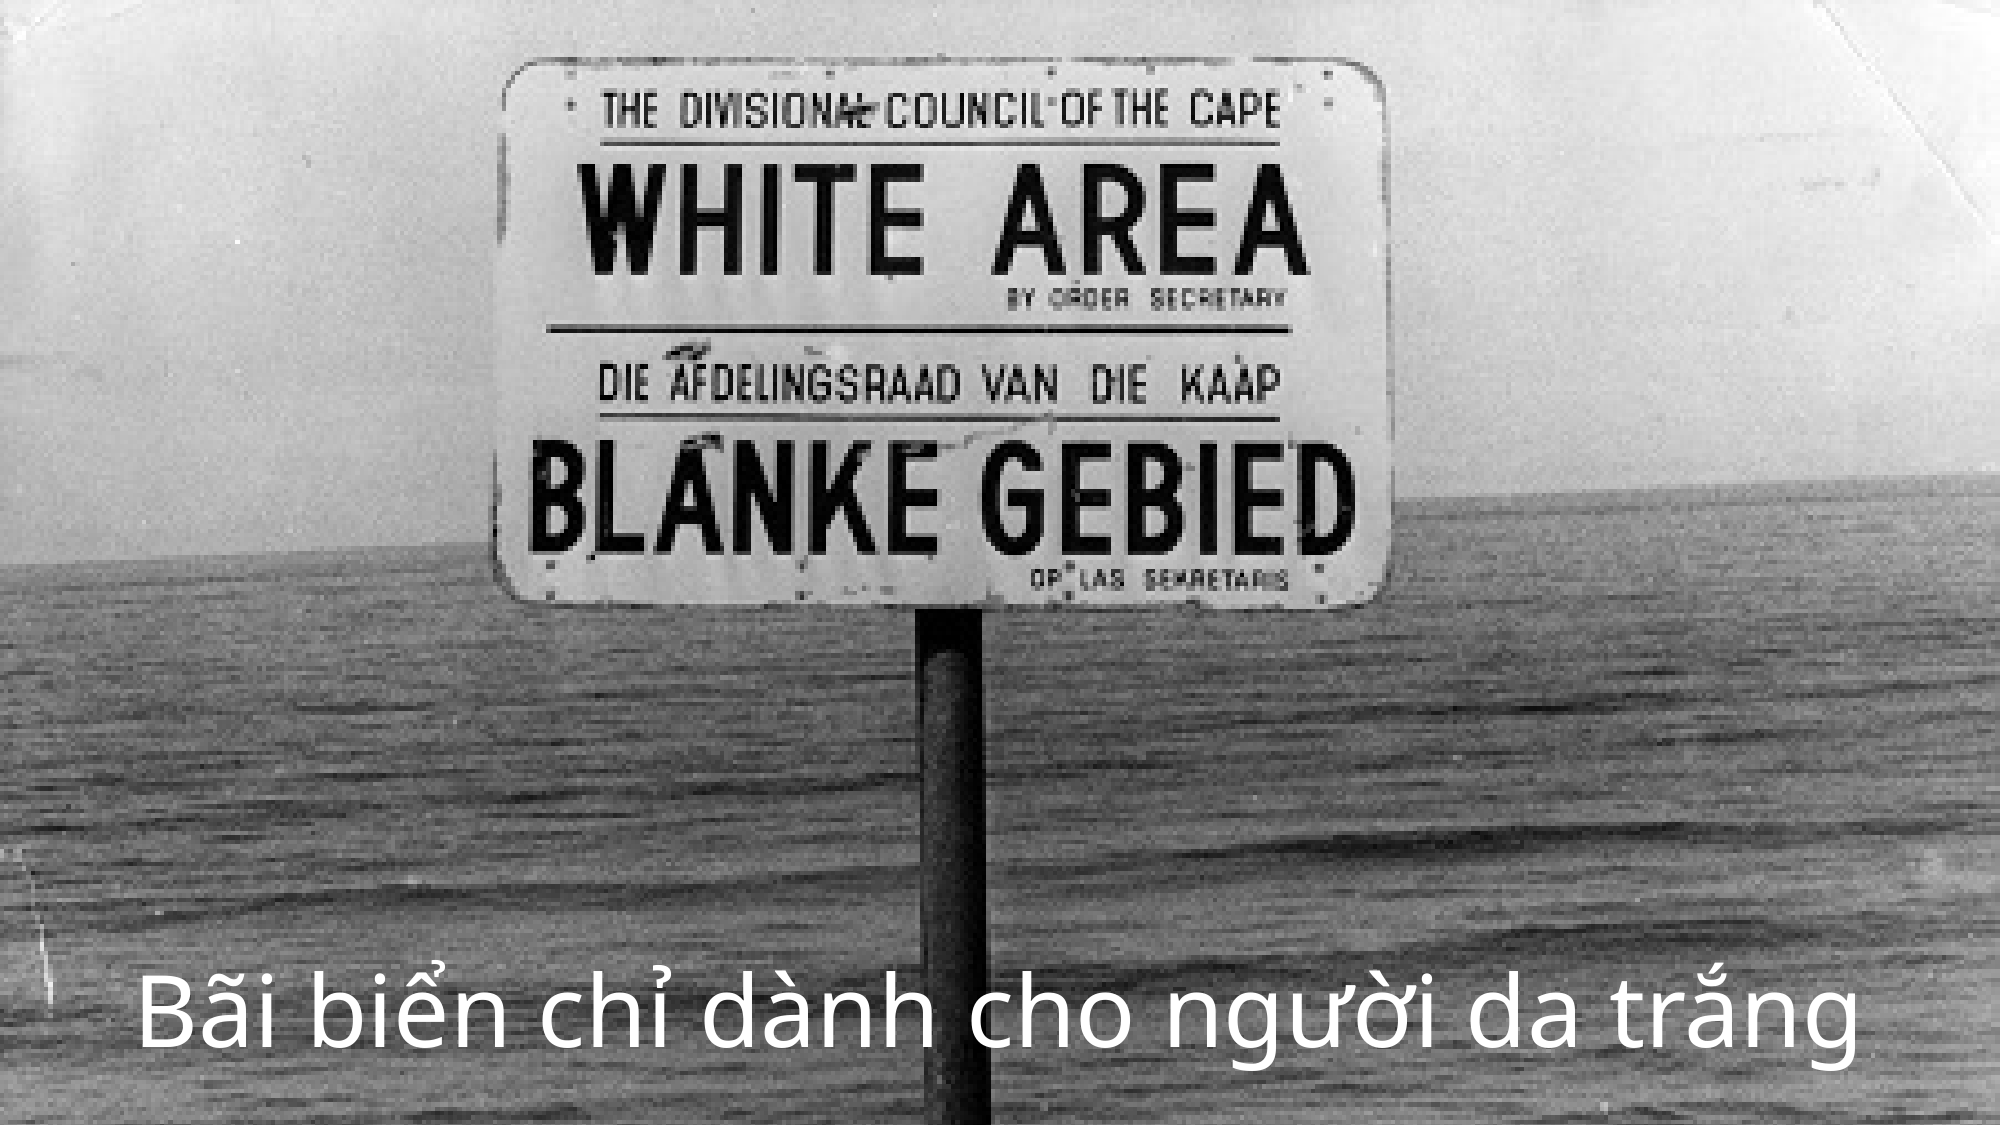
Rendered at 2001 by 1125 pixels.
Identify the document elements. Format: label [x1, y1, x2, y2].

list [0, 0, 2000, 1125]
